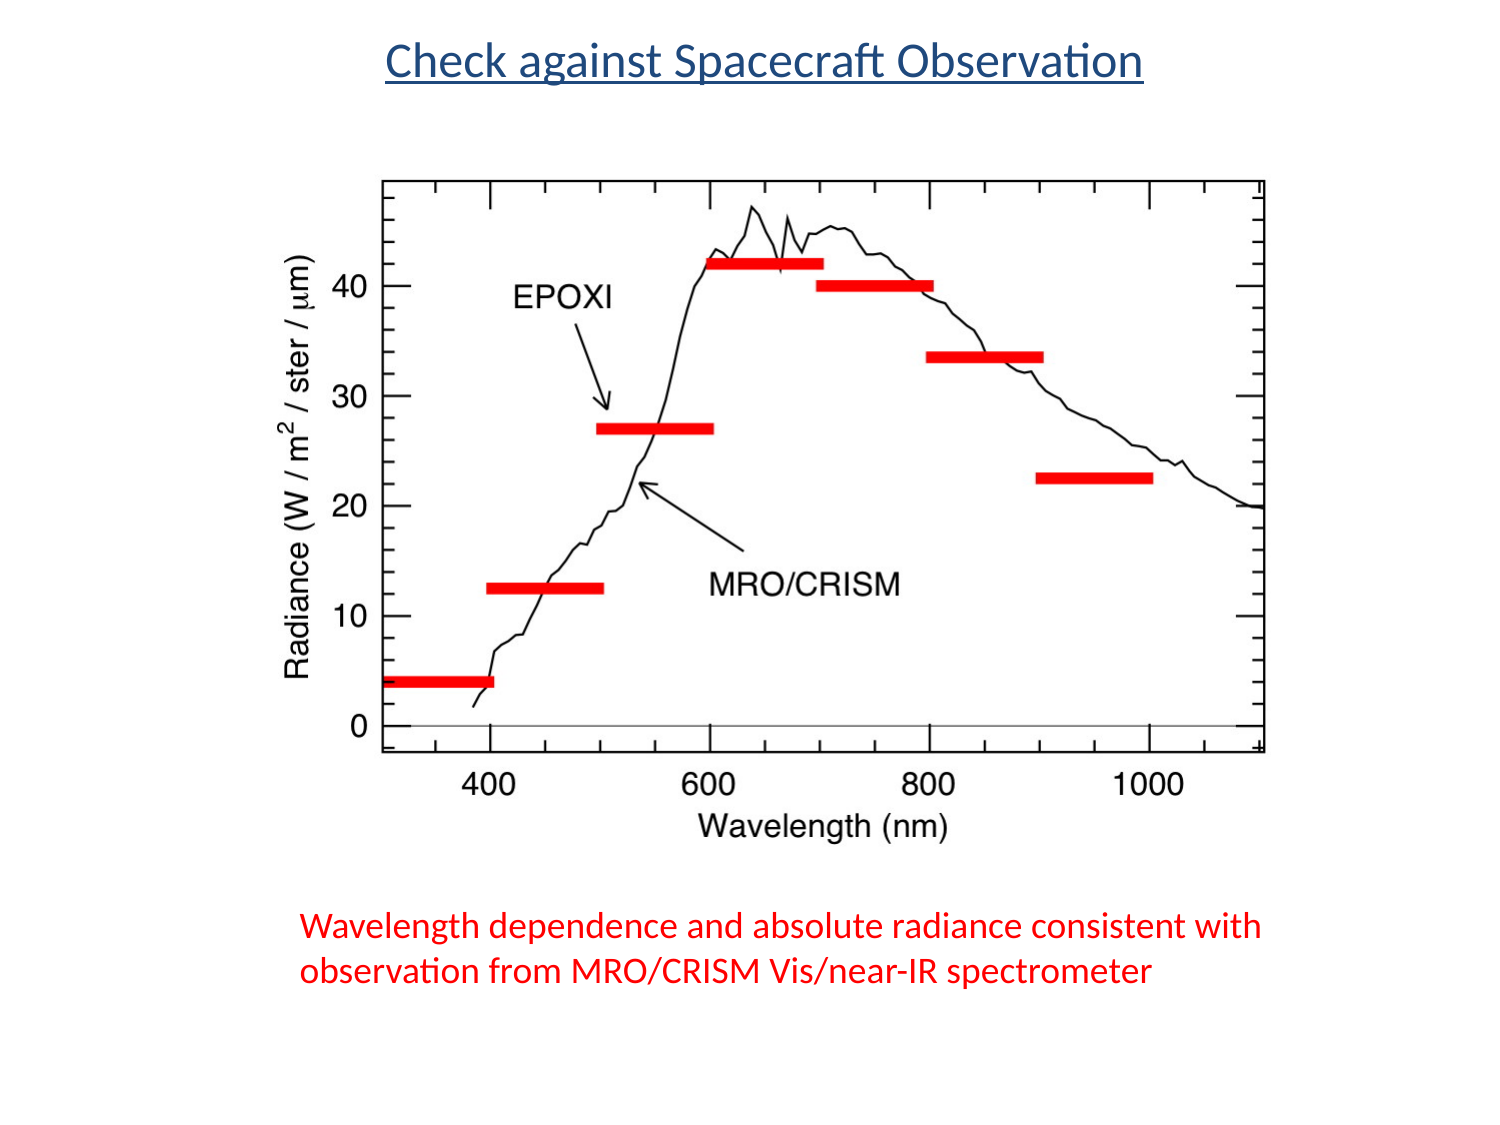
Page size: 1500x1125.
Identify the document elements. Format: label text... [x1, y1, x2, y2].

text_box Wavelength dependence and absolute radiance consistent with observation from MRO/CRISM Vis/near-IR spectrometer [284, 894, 1333, 999]
picture [270, 158, 1283, 850]
text_box Check against Spacecraft Observation [370, 20, 1159, 95]
